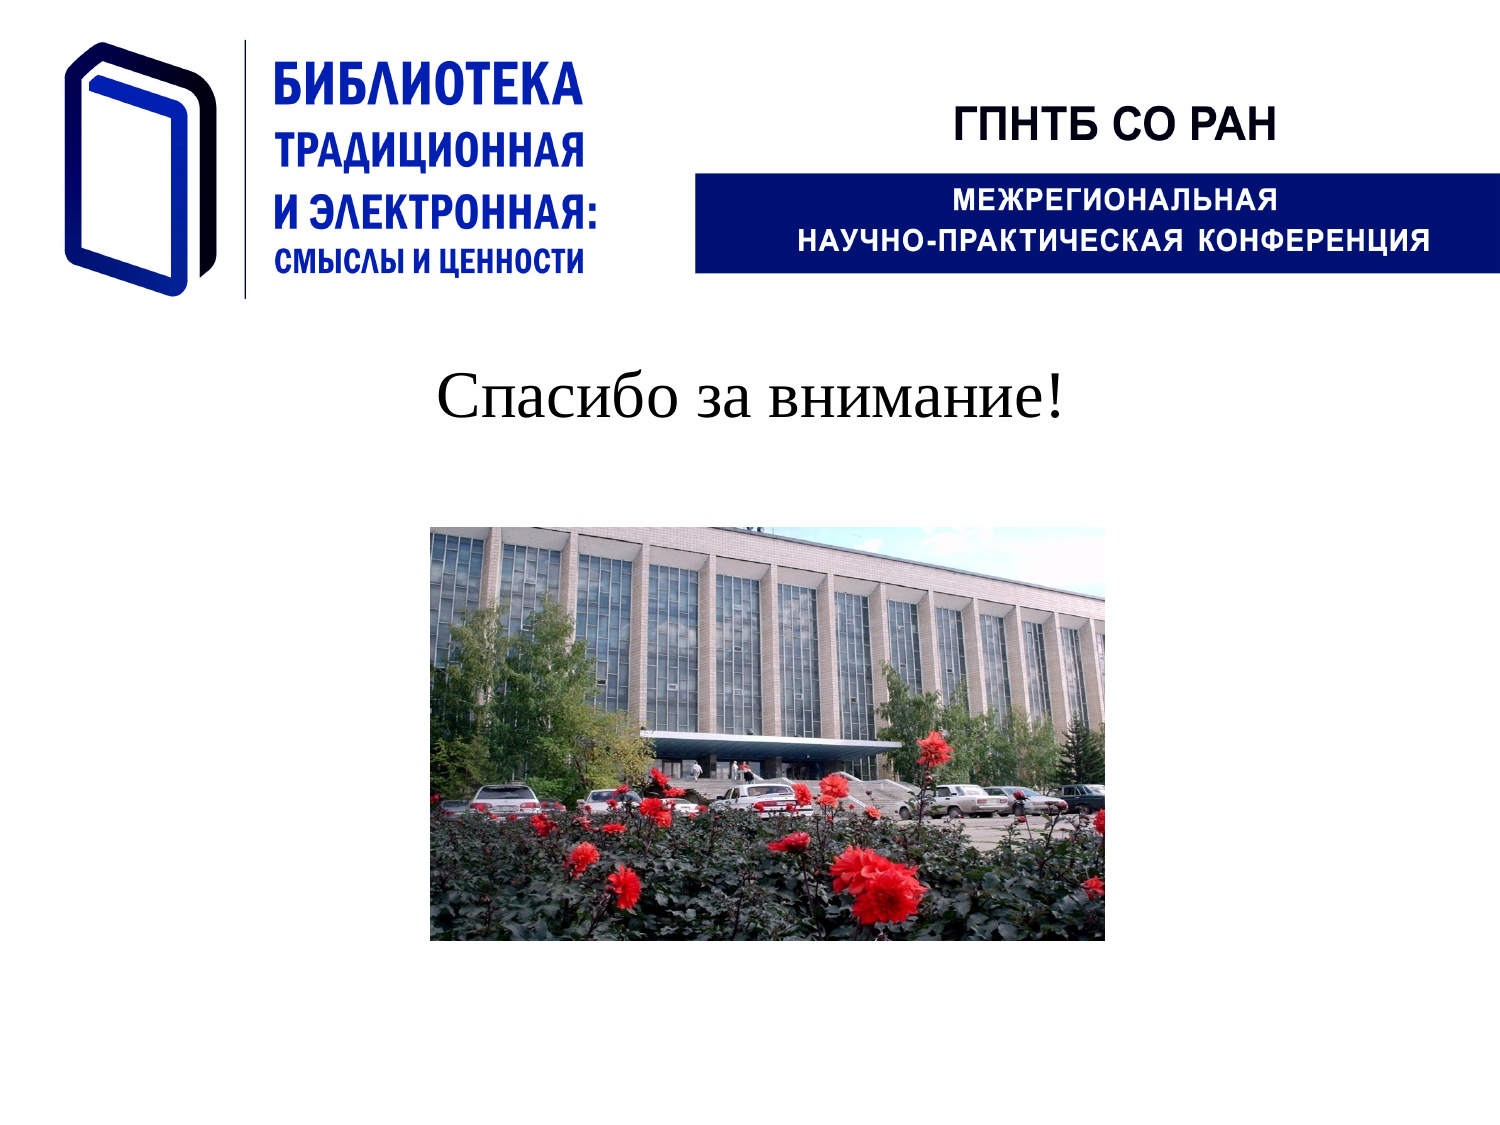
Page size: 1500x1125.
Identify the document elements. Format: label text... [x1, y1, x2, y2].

title Спасибо за внимание! [76, 290, 1428, 492]
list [430, 526, 1105, 941]
picture [0, 0, 1500, 1125]
